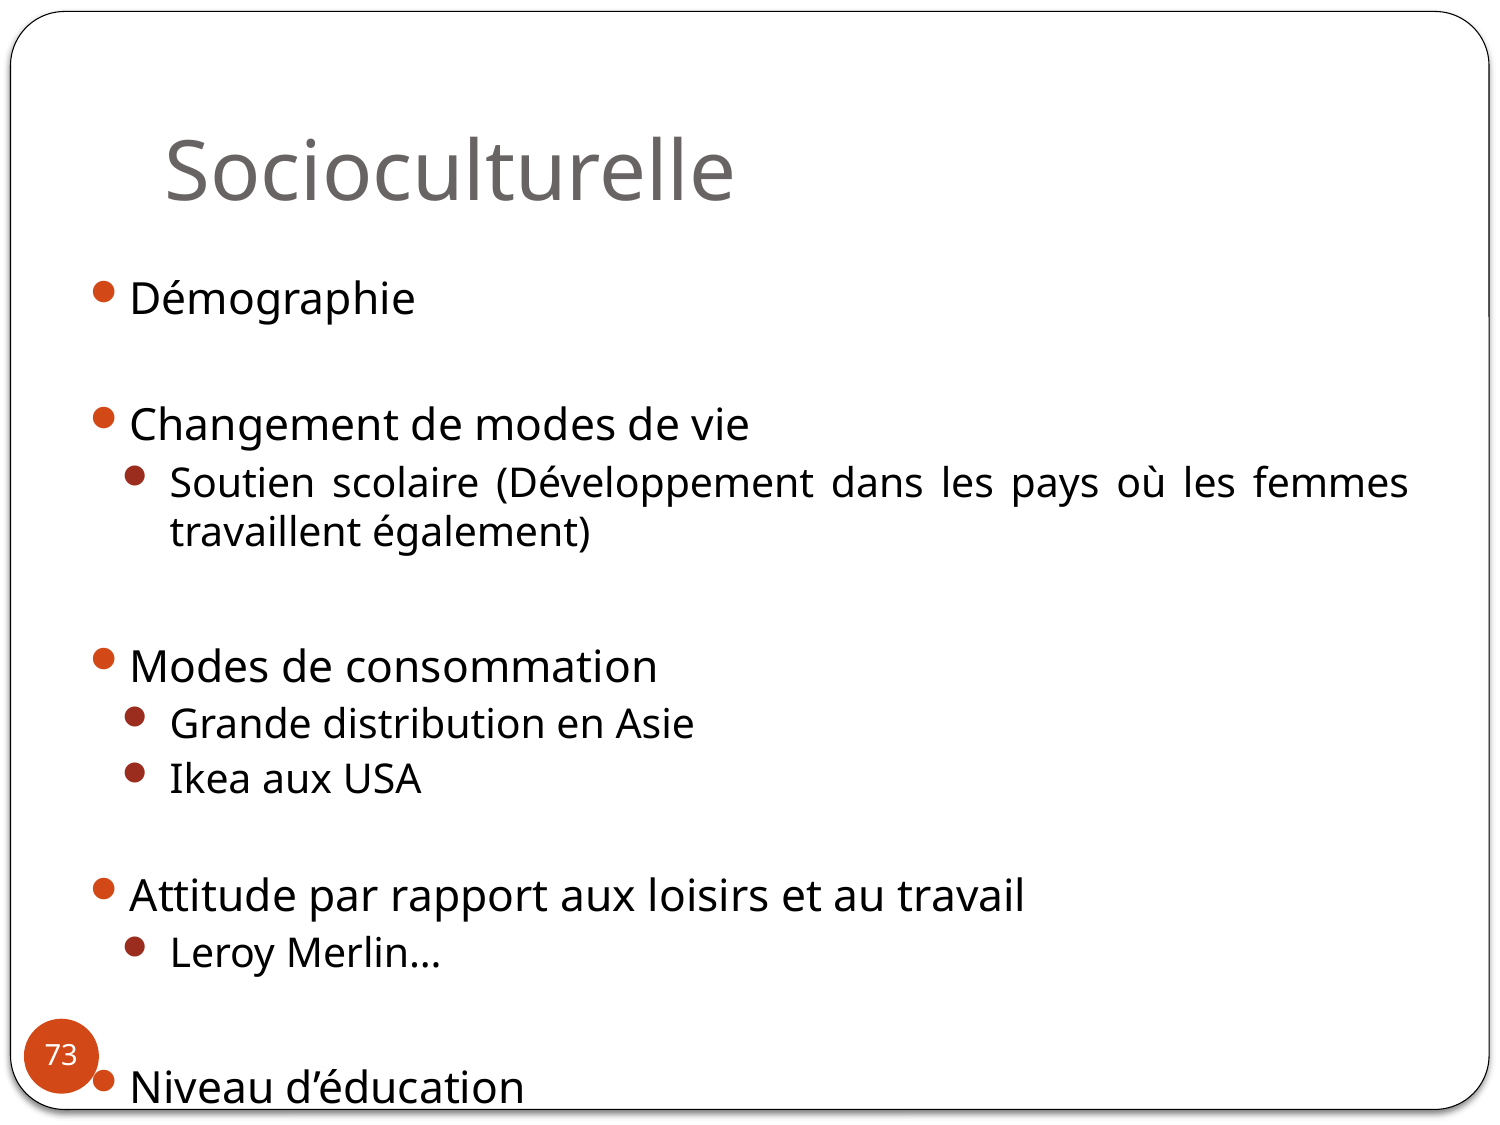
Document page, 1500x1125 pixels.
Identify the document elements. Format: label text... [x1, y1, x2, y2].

list Démographie Changement de modes de vie Soutien scolaire (Développement dans les pays où les femmes travaillent également) Modes de consommation Grande distribution en Asie Ikea aux USA Attitude par rapport aux loisirs et au travail Leroy Merlin… Niveau d’éducation [75, 262, 1425, 1125]
title Socioculturelle [150, 45, 1425, 233]
slide_number 73 [23, 1018, 75, 1094]
